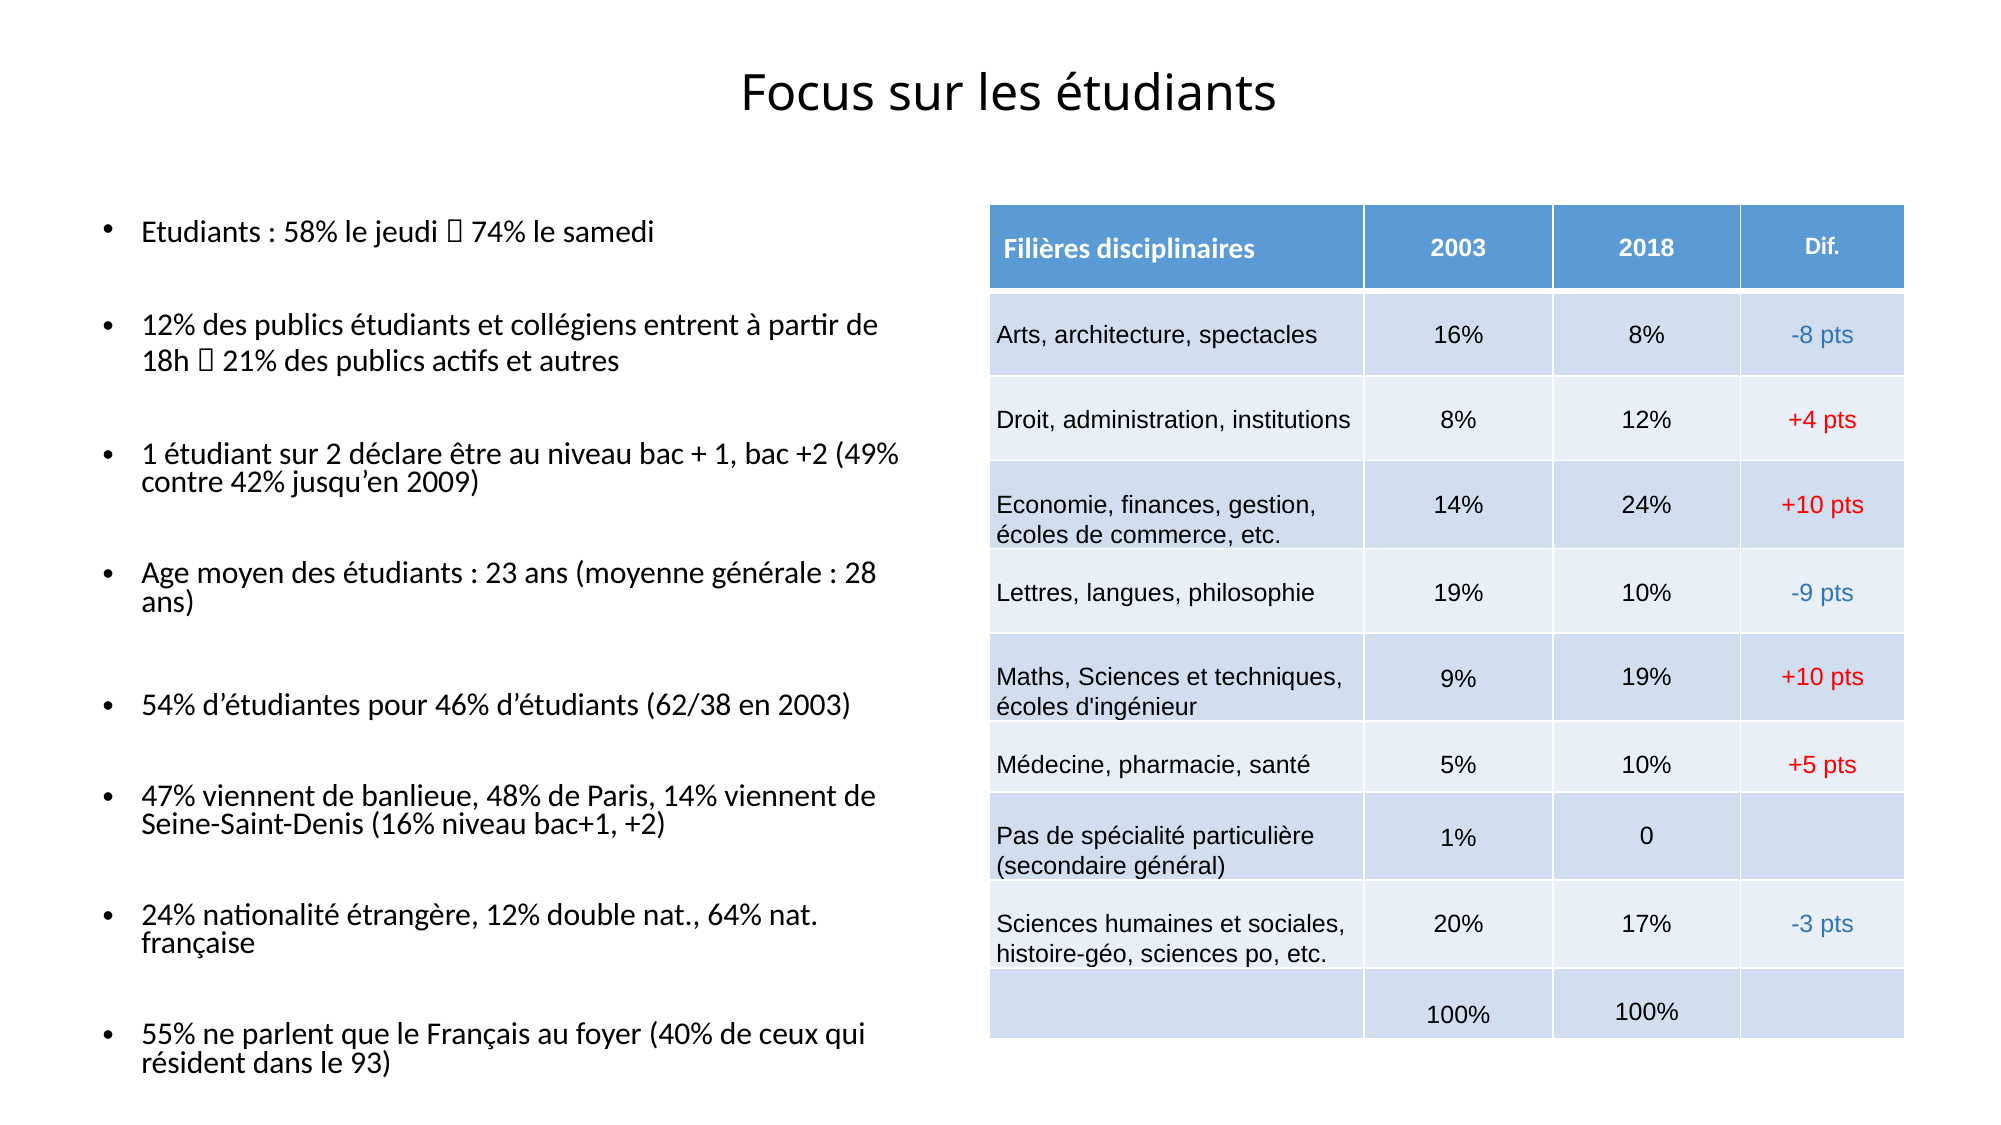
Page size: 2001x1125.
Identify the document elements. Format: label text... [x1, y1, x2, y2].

table_cell 9% [1365, 634, 1552, 720]
table_cell [1741, 969, 1904, 1038]
table_cell Lettres, langues, philosophie [990, 549, 1363, 632]
table_header Dif. [1741, 205, 1904, 288]
table_cell Economie, finances, gestion, écoles de commerce, etc. [990, 461, 1363, 548]
table_cell -8 pts [1741, 294, 1904, 375]
table_cell 10% [1554, 549, 1740, 632]
table_cell [1741, 793, 1904, 879]
table_cell Arts, architecture, spectacles [990, 294, 1363, 375]
table_cell 100% [1365, 969, 1552, 1038]
table_cell 10% [1554, 722, 1740, 791]
table_cell 14% [1365, 461, 1552, 548]
list Etudiants : 58% le jeudi  74% le samedi 12% des publics étudiants et collégiens entrent à partir de 18h  21% des publics actifs et autres 1 étudiant sur 2 déclare être au niveau bac + 1, bac +2 (49% contre 42% jusqu’en 2009) Age moyen des étudiants : 23 ans (moyenne générale : 28 ans) 54% d’étudiantes pour 46% d’étudiants (62/38 en 2003) 47% viennent de banlieue, 48% de Paris, 14% viennent de Seine-Saint-Denis (16% niveau bac+1, +2) 24% nationalité étrangère, 12% double nat., 64% nat. française 55% ne parlent que le Français au foyer (40% de ceux qui résident dans le 93) [87, 204, 938, 1093]
table_cell 8% [1554, 294, 1740, 375]
title Focus sur les étudiants [146, 28, 1872, 157]
table_cell -3 pts [1741, 881, 1904, 967]
table_cell +4 pts [1741, 377, 1904, 460]
table_cell 16% [1365, 294, 1552, 375]
table_cell 5% [1365, 722, 1552, 791]
table_cell Maths, Sciences et techniques, écoles d'ingénieur [990, 634, 1363, 720]
table_cell Pas de spécialité particulière (secondaire général) [990, 793, 1363, 879]
table_cell 0 [1554, 793, 1740, 879]
table_header 2018 [1554, 205, 1740, 288]
table_cell 19% [1365, 549, 1552, 632]
table_cell 24% [1554, 461, 1740, 548]
table_cell 17% [1554, 881, 1740, 967]
table_cell -9 pts [1741, 549, 1904, 632]
table_cell +10 pts [1741, 461, 1904, 548]
table_cell 1% [1365, 793, 1552, 879]
table_cell Droit, administration, institutions [990, 377, 1363, 460]
table_header 2003 [1365, 205, 1552, 288]
table_cell 12% [1554, 377, 1740, 460]
table_cell 20% [1365, 881, 1552, 967]
table_cell [990, 969, 1363, 1038]
table_header Filières disciplinaires [990, 205, 1363, 288]
table_cell 8% [1365, 377, 1552, 460]
table_cell +10 pts [1741, 634, 1904, 720]
table_cell +5 pts [1741, 722, 1904, 791]
table_cell 19% [1554, 634, 1740, 720]
table_cell Sciences humaines et sociales, histoire-géo, sciences po, etc. [990, 881, 1363, 967]
table_cell 100% [1554, 969, 1740, 1038]
table_cell Médecine, pharmacie, santé [990, 722, 1363, 791]
